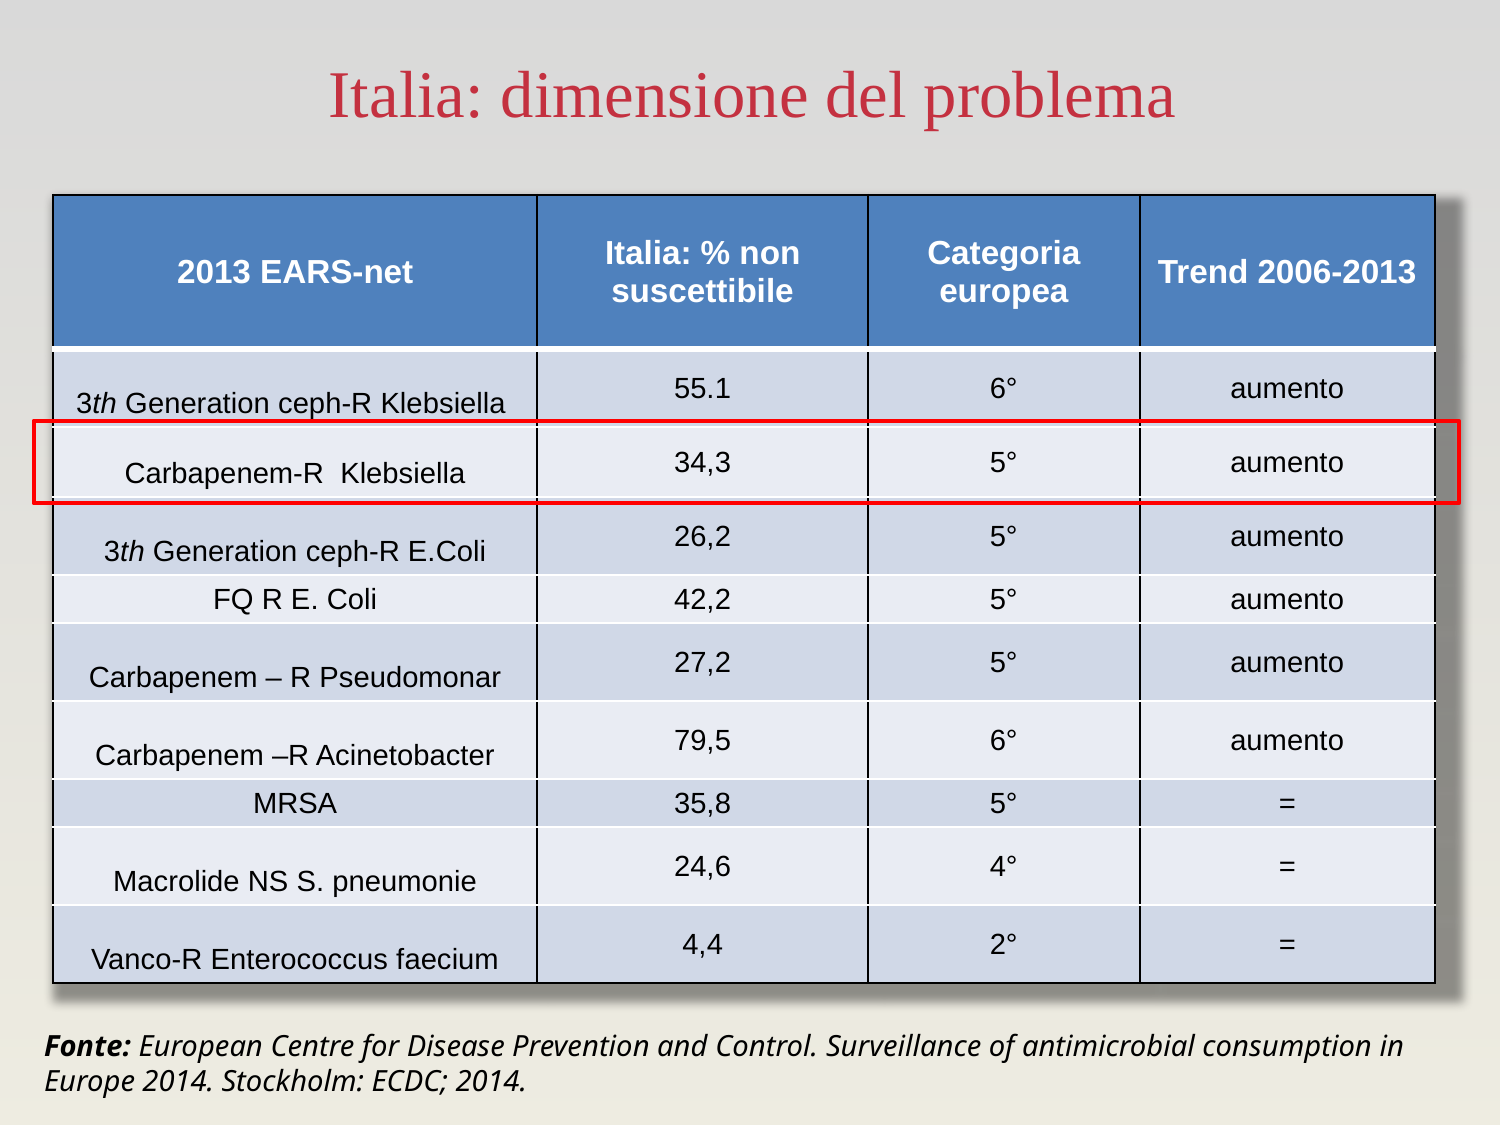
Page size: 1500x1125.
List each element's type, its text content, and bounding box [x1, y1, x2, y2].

table_cell MRSA [54, 780, 536, 826]
table_cell aumento [1141, 624, 1434, 700]
table_cell 27,2 [538, 624, 867, 700]
table_cell Carbapenem –R Acinetobacter [54, 702, 536, 778]
text_box Fonte: European Centre for Disease Prevention and Control. Surveillance of antimicrobial consumption in Europe 2014. Stockholm: ECDC; 2014. [29, 1020, 1459, 1105]
table_cell = [1141, 828, 1434, 904]
table_cell aumento [1141, 352, 1434, 419]
table_cell = [1141, 780, 1434, 826]
title Italia: dimensione del problema [77, 18, 1429, 163]
table_cell 5° [869, 780, 1139, 826]
table_cell 6° [869, 702, 1139, 778]
table_cell 24,6 [538, 828, 867, 904]
table_cell 6° [869, 352, 1139, 419]
table_header 2013 EARS-net [54, 196, 536, 346]
table_cell 3th Generation ceph-R E.Coli [54, 505, 536, 574]
table_cell 55.1 [538, 352, 867, 419]
table_cell aumento [1141, 702, 1434, 778]
table_cell 5° [869, 624, 1139, 700]
table_header Italia: % non suscettibile [538, 196, 867, 346]
table_cell 3th Generation ceph-R Klebsiella [54, 352, 536, 419]
table_cell Carbapenem – R Pseudomonar [54, 624, 536, 700]
table_cell 2° [869, 906, 1139, 982]
table_cell aumento [1141, 505, 1434, 574]
table_header Trend 2006-2013 [1141, 196, 1434, 346]
text_box [32, 419, 1461, 505]
table_cell = [1141, 906, 1434, 982]
table_cell FQ R E. Coli [54, 576, 536, 622]
table_cell 35,8 [538, 780, 867, 826]
table_cell 42,2 [538, 576, 867, 622]
table_cell 4° [869, 828, 1139, 904]
table_cell aumento [1141, 576, 1434, 622]
table_header Categoria europea [869, 196, 1139, 346]
table_cell 4,4 [538, 906, 867, 982]
table_cell 79,5 [538, 702, 867, 778]
table_cell Macrolide NS S. pneumonie [54, 828, 536, 904]
table_cell 26,2 [538, 505, 867, 574]
table_cell 5° [869, 576, 1139, 622]
table_cell 5° [869, 505, 1139, 574]
table_cell Vanco-R Enterococcus faecium [54, 906, 536, 982]
